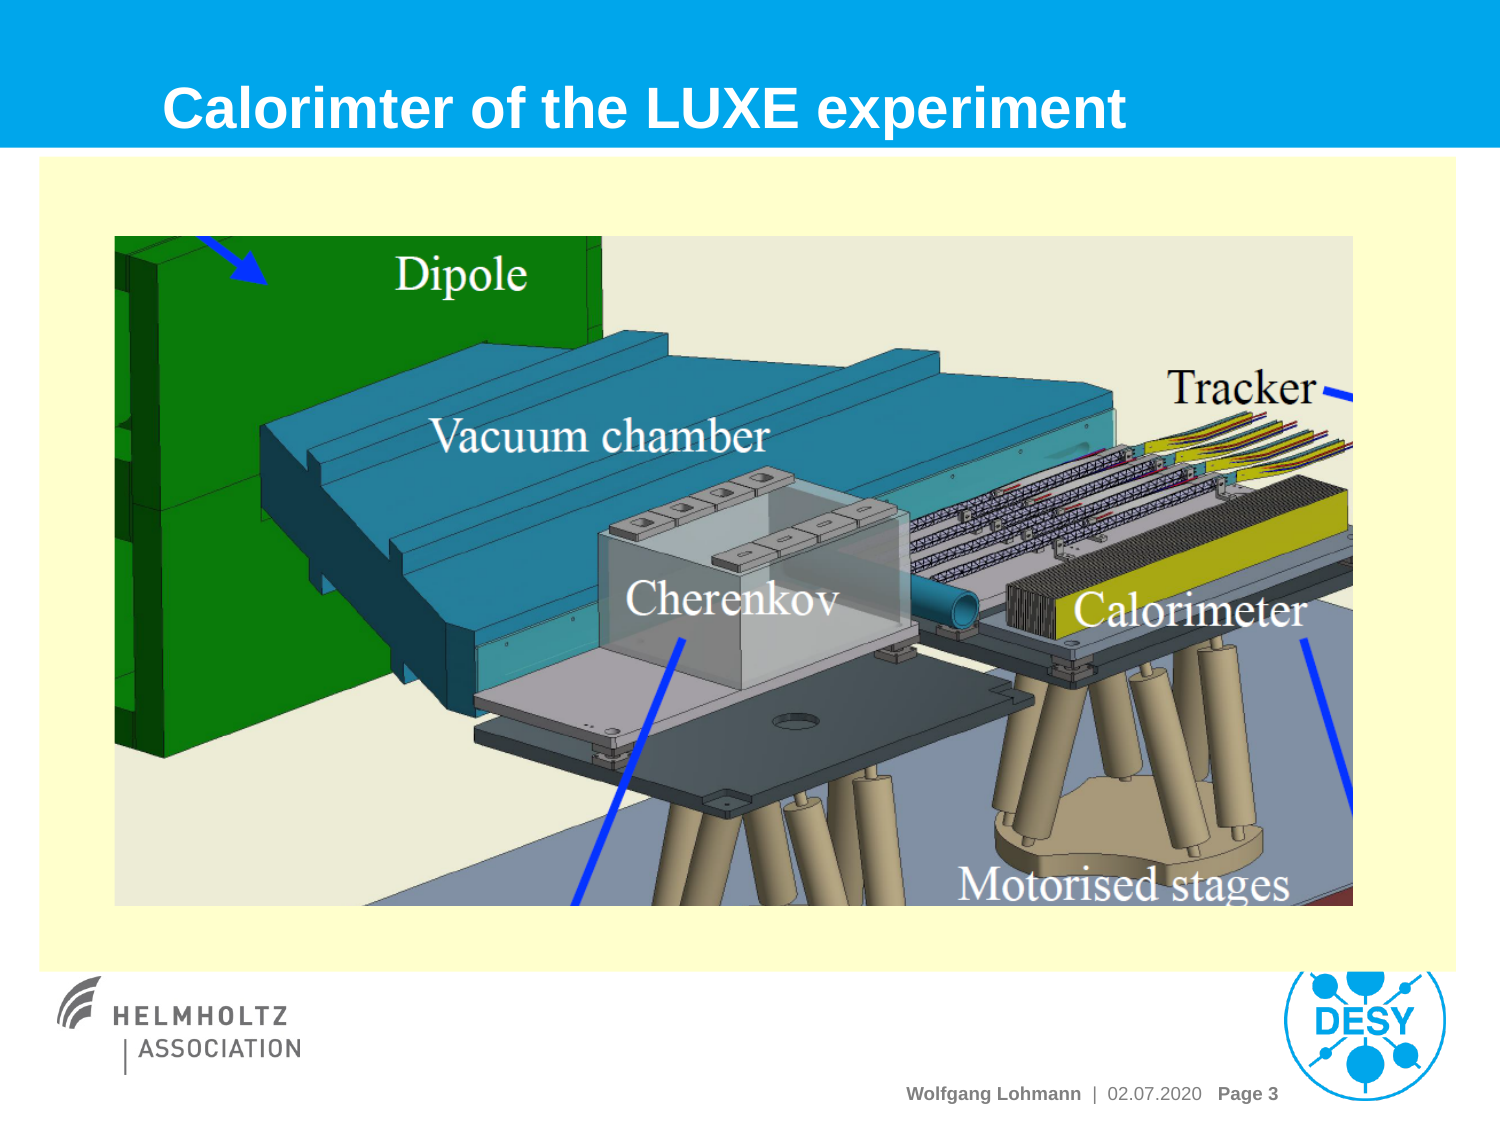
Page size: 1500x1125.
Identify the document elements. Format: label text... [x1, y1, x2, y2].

picture [1432, 972, 1446, 1004]
picture [1382, 1036, 1446, 1101]
picture [114, 236, 1354, 907]
picture [1288, 972, 1443, 1098]
text_box [39, 156, 1456, 972]
picture [57, 976, 300, 1075]
picture [1284, 972, 1299, 1008]
picture [1284, 1032, 1349, 1101]
title Calorimter of the LUXE experiment [147, 0, 1496, 148]
